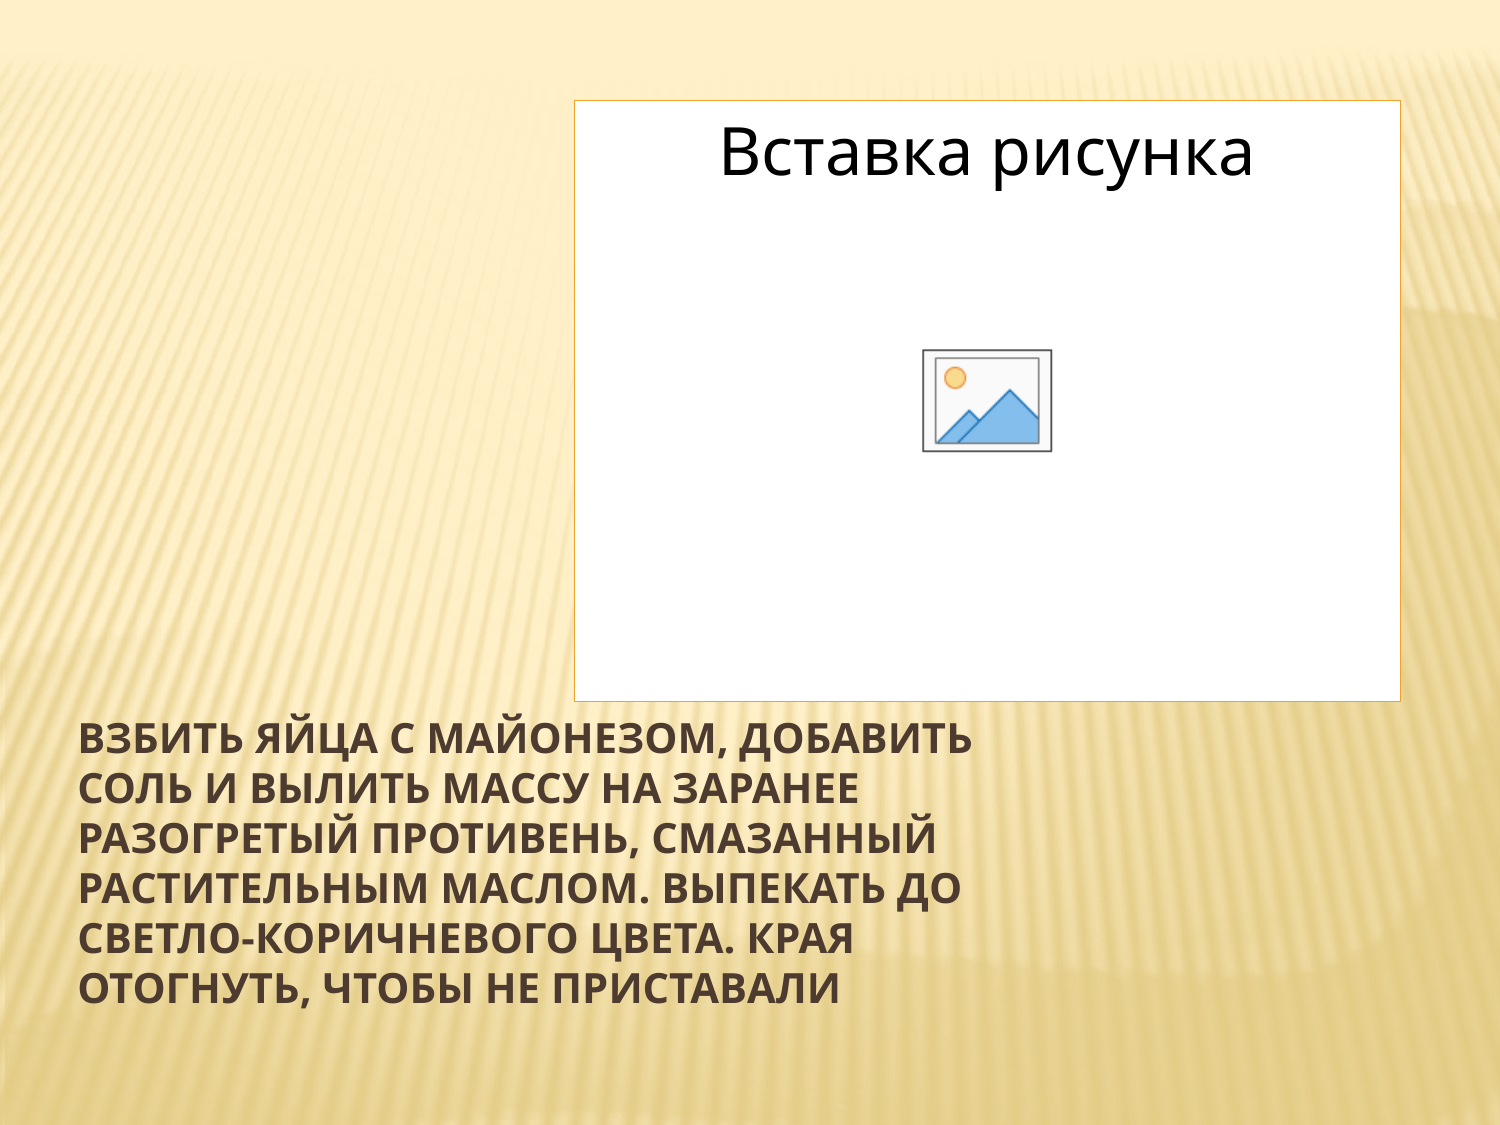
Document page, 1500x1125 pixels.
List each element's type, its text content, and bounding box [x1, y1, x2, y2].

title Взбить яйца с майонезом, добавить соль и вылить массу на заранее разогретый противень, смазанный растительным маслом. Выпекать до светло-коричневого цвета. Края отогнуть, чтобы не приставали [62, 819, 1025, 905]
picture [574, 100, 1401, 702]
